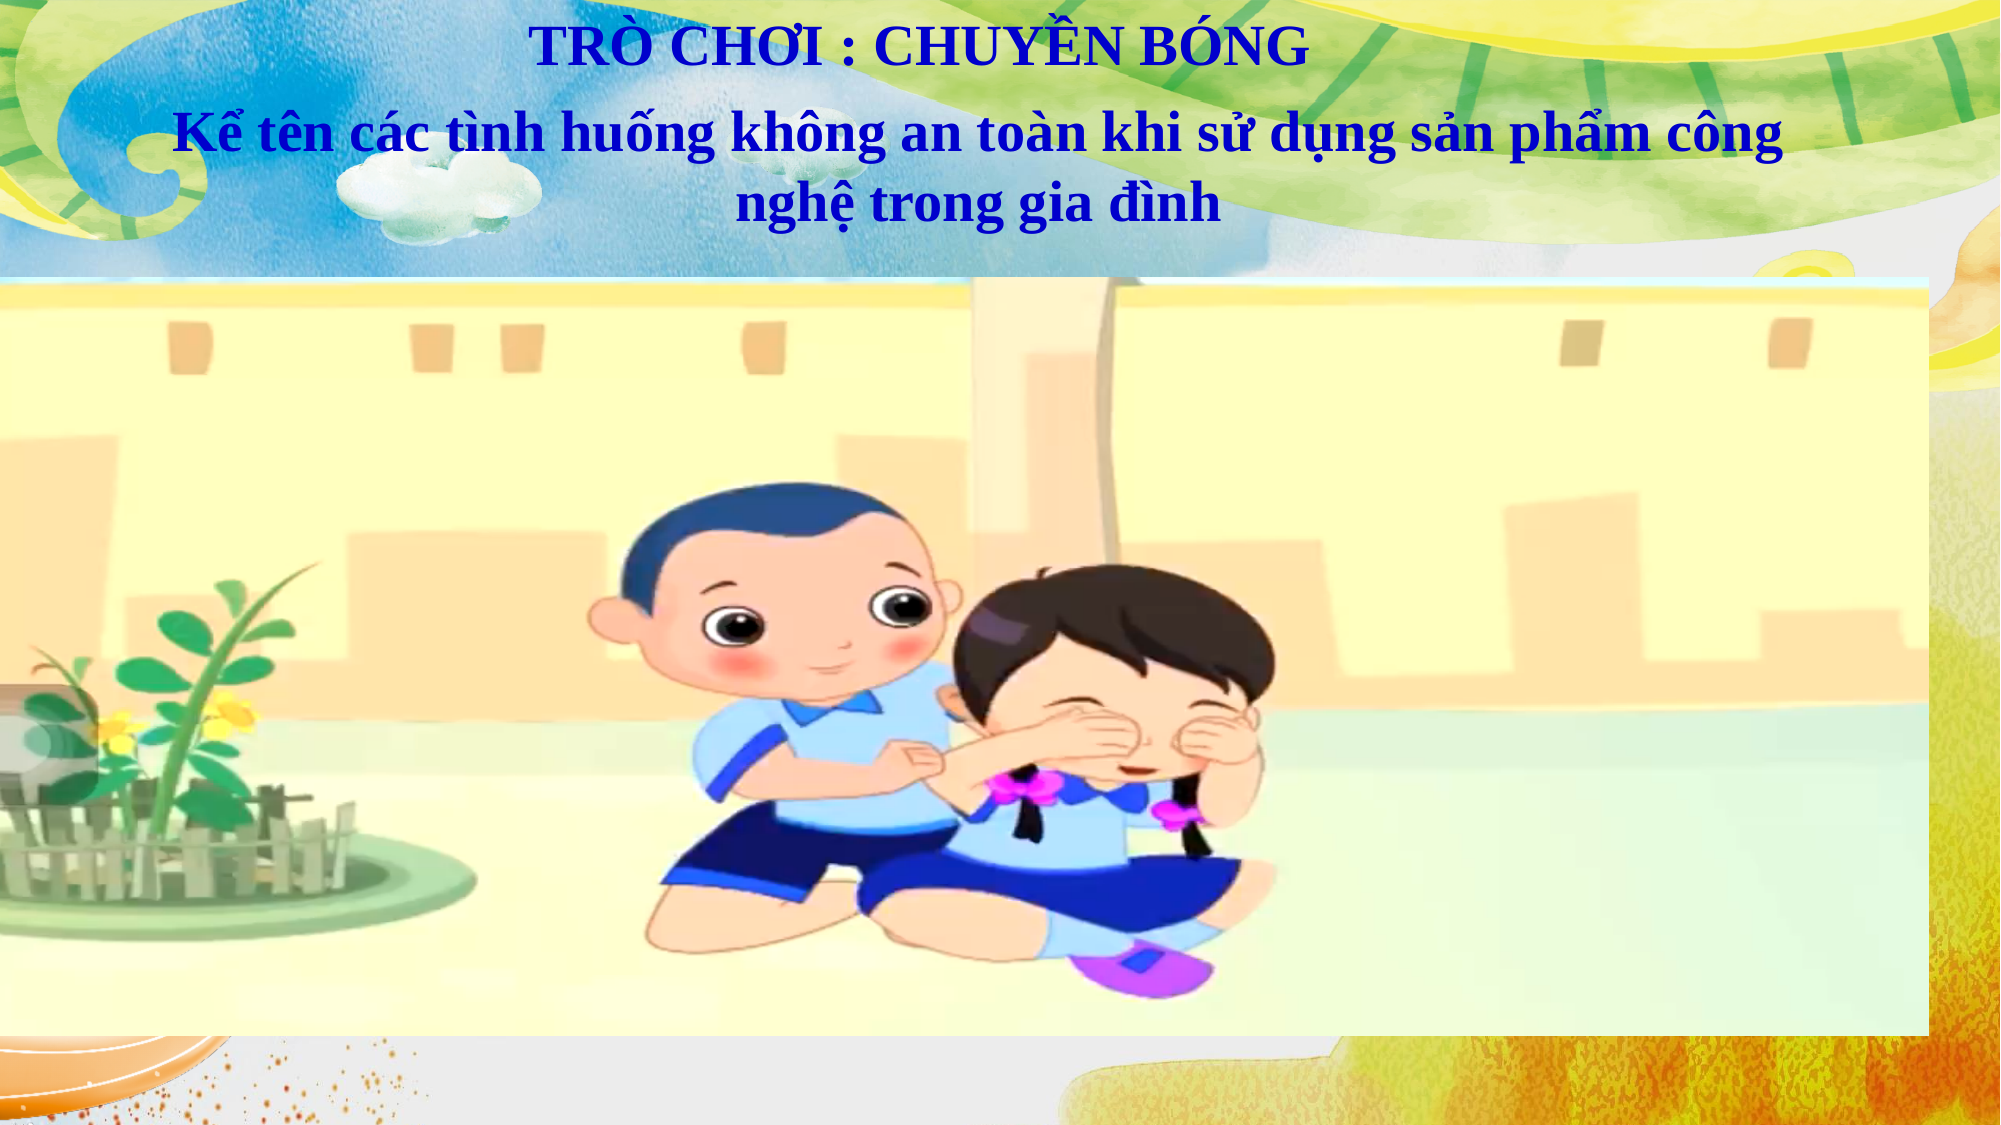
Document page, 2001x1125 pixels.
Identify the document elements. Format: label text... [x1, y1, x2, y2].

picture [269, 62, 276, 69]
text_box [0, 276, 1930, 1037]
text_box TRÒ CHƠI : CHUYỀN BÓNG [424, 0, 1416, 85]
text_box Kể tên các tình huống không an toàn khi sử dụng sản phẩm công nghệ trong gia đình [128, 85, 1829, 241]
picture [0, 0, 2001, 1125]
